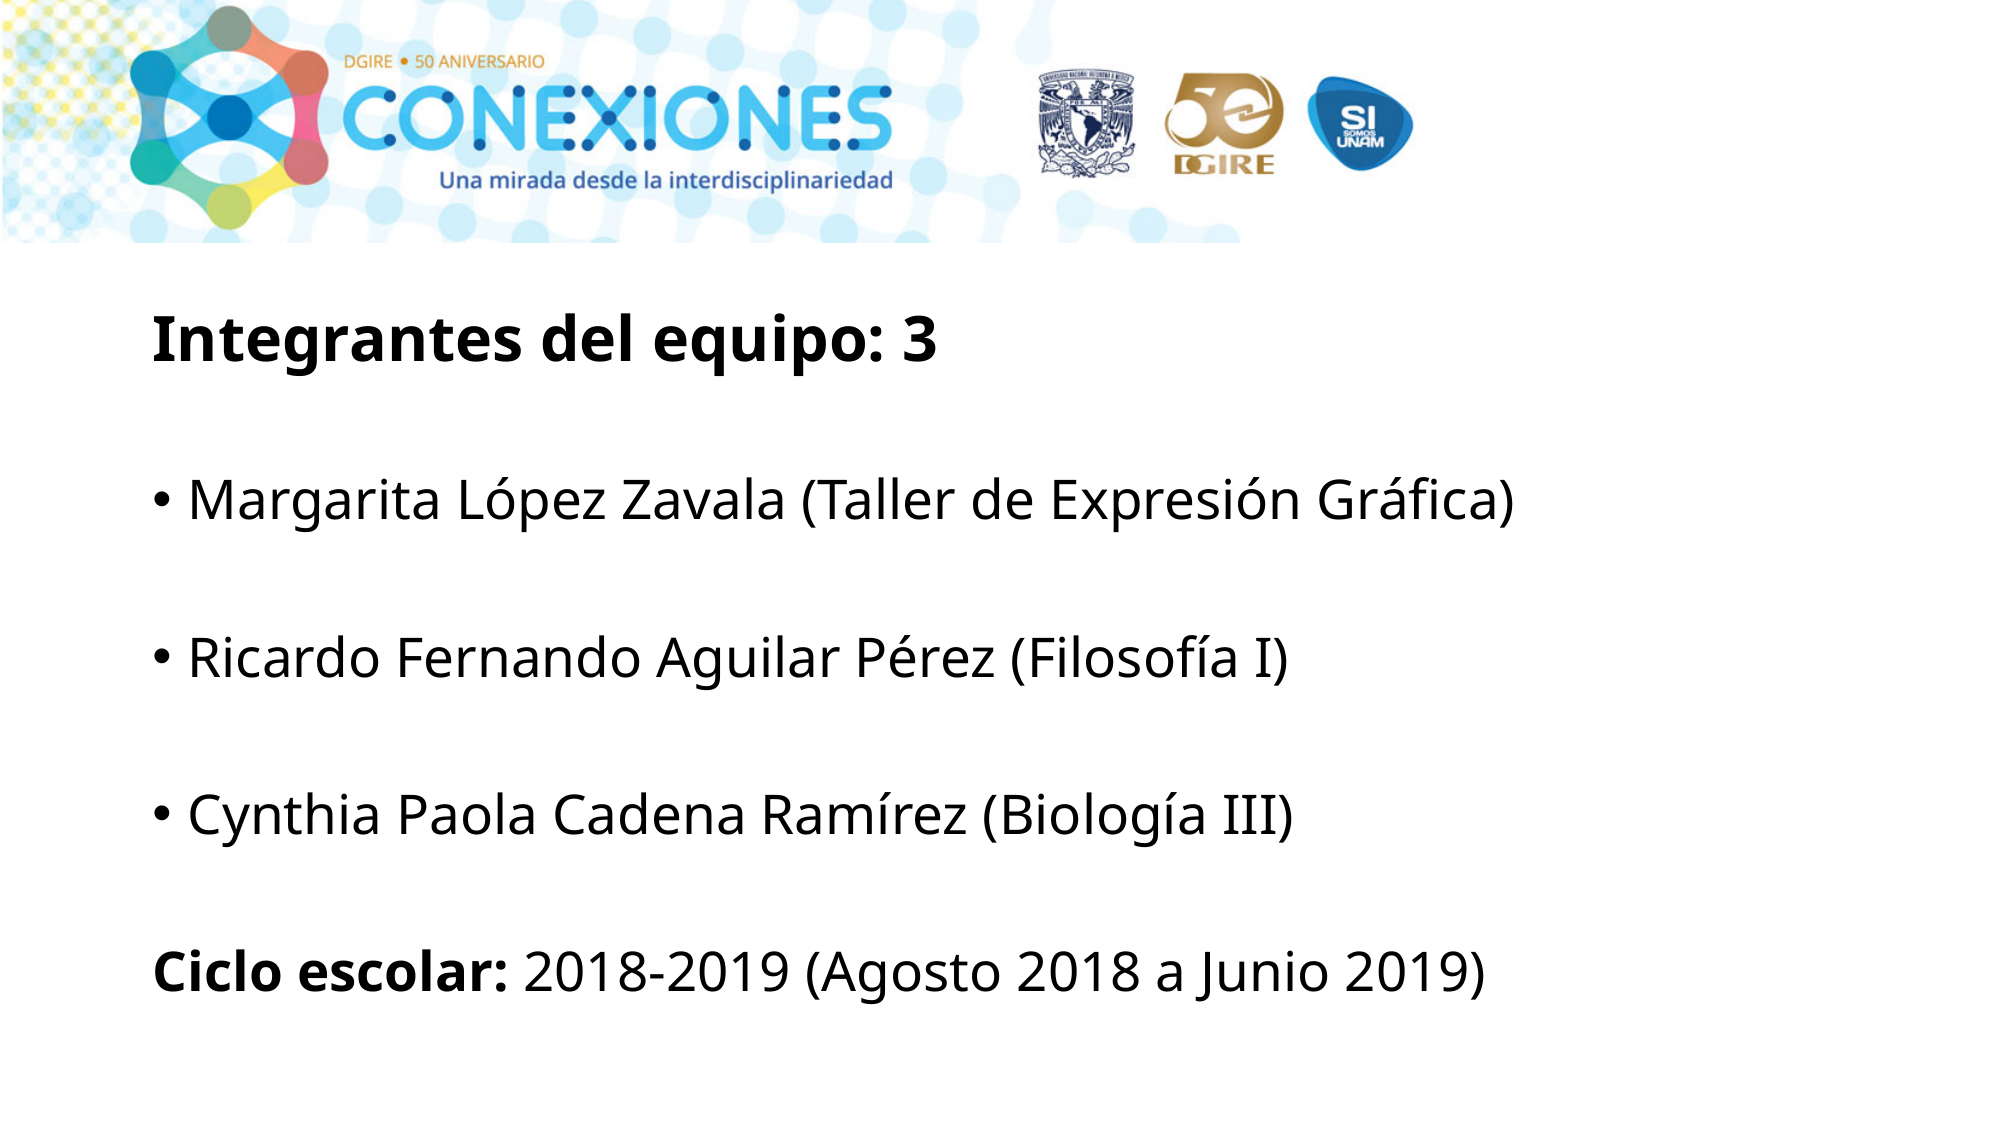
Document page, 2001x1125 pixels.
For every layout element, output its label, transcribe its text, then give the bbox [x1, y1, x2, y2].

picture [0, 0, 1500, 243]
list Integrantes del equipo: 3 Margarita López Zavala (Taller de Expresión Gráfica) Ricardo Fernando Aguilar Pérez (Filosofía I) Cynthia Paola Cadena Ramírez (Biología III) Ciclo escolar: 2018-2019 (Agosto 2018 a Junio 2019) [137, 299, 1863, 1014]
